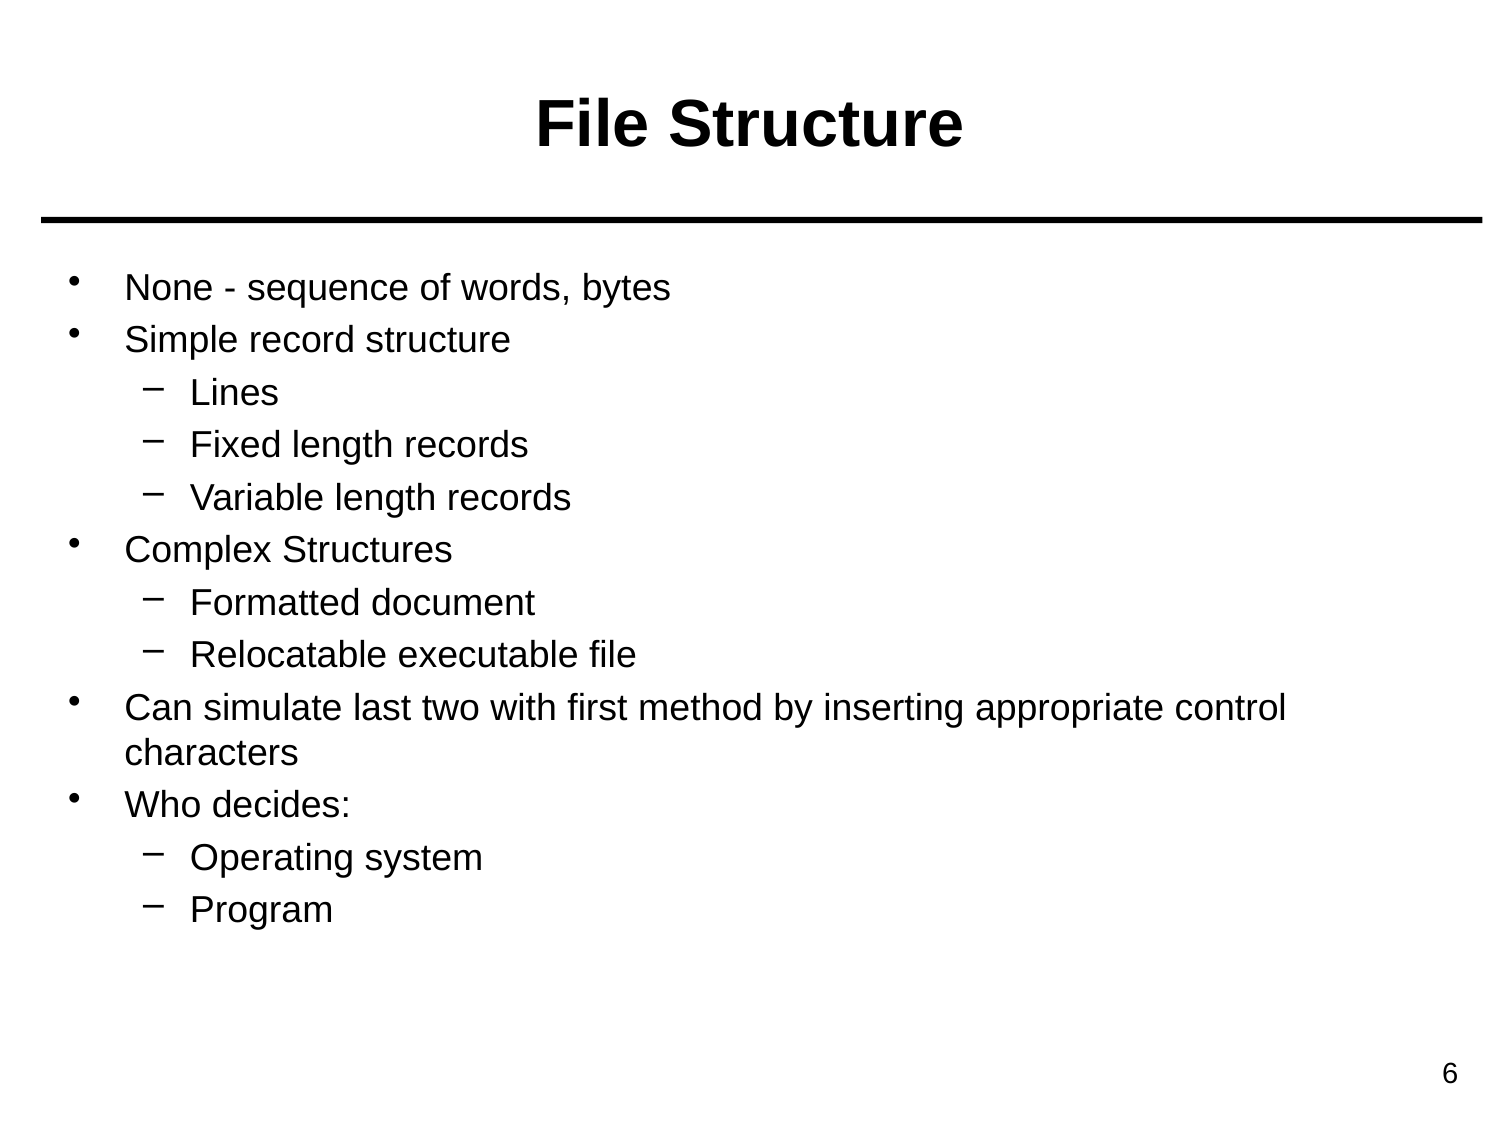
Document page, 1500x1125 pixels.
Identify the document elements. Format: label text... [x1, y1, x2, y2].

slide_number 6 [1316, 1046, 1474, 1098]
title File Structure [53, 26, 1447, 214]
list None - sequence of words, bytes Simple record structure Lines Fixed length records Variable length records Complex Structures Formatted document Relocatable executable file Can simulate last two with first method by inserting appropriate control characters Who decides: Operating system Program [53, 255, 1447, 1024]
